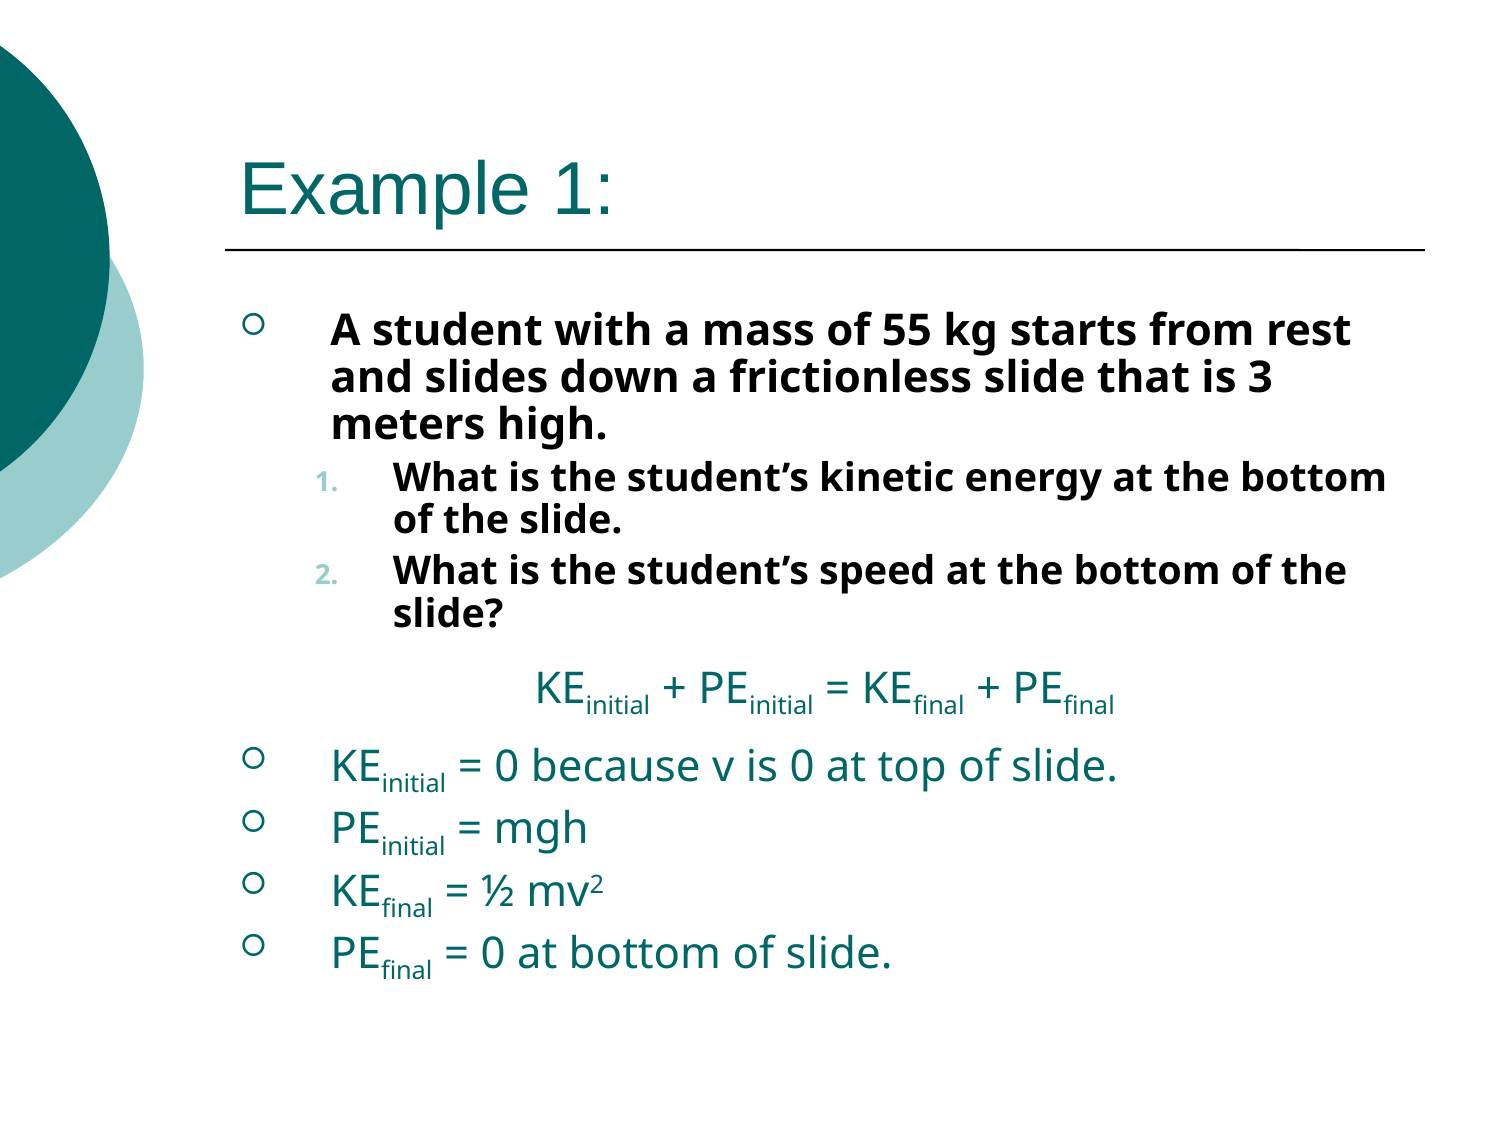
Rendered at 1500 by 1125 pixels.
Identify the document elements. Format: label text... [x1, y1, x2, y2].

title Example 1: [224, 49, 1425, 237]
list A student with a mass of 55 kg starts from rest and slides down a frictionless slide that is 3 meters high. What is the student’s kinetic energy at the bottom of the slide. What is the student’s speed at the bottom of the slide? KEinitial + PEinitial = KEfinal + PEfinal KEinitial = 0 because v is 0 at top of slide. PEinitial = mgh KEfinal = ½ mv2 PEfinal = 0 at bottom of slide. [224, 299, 1425, 1019]
